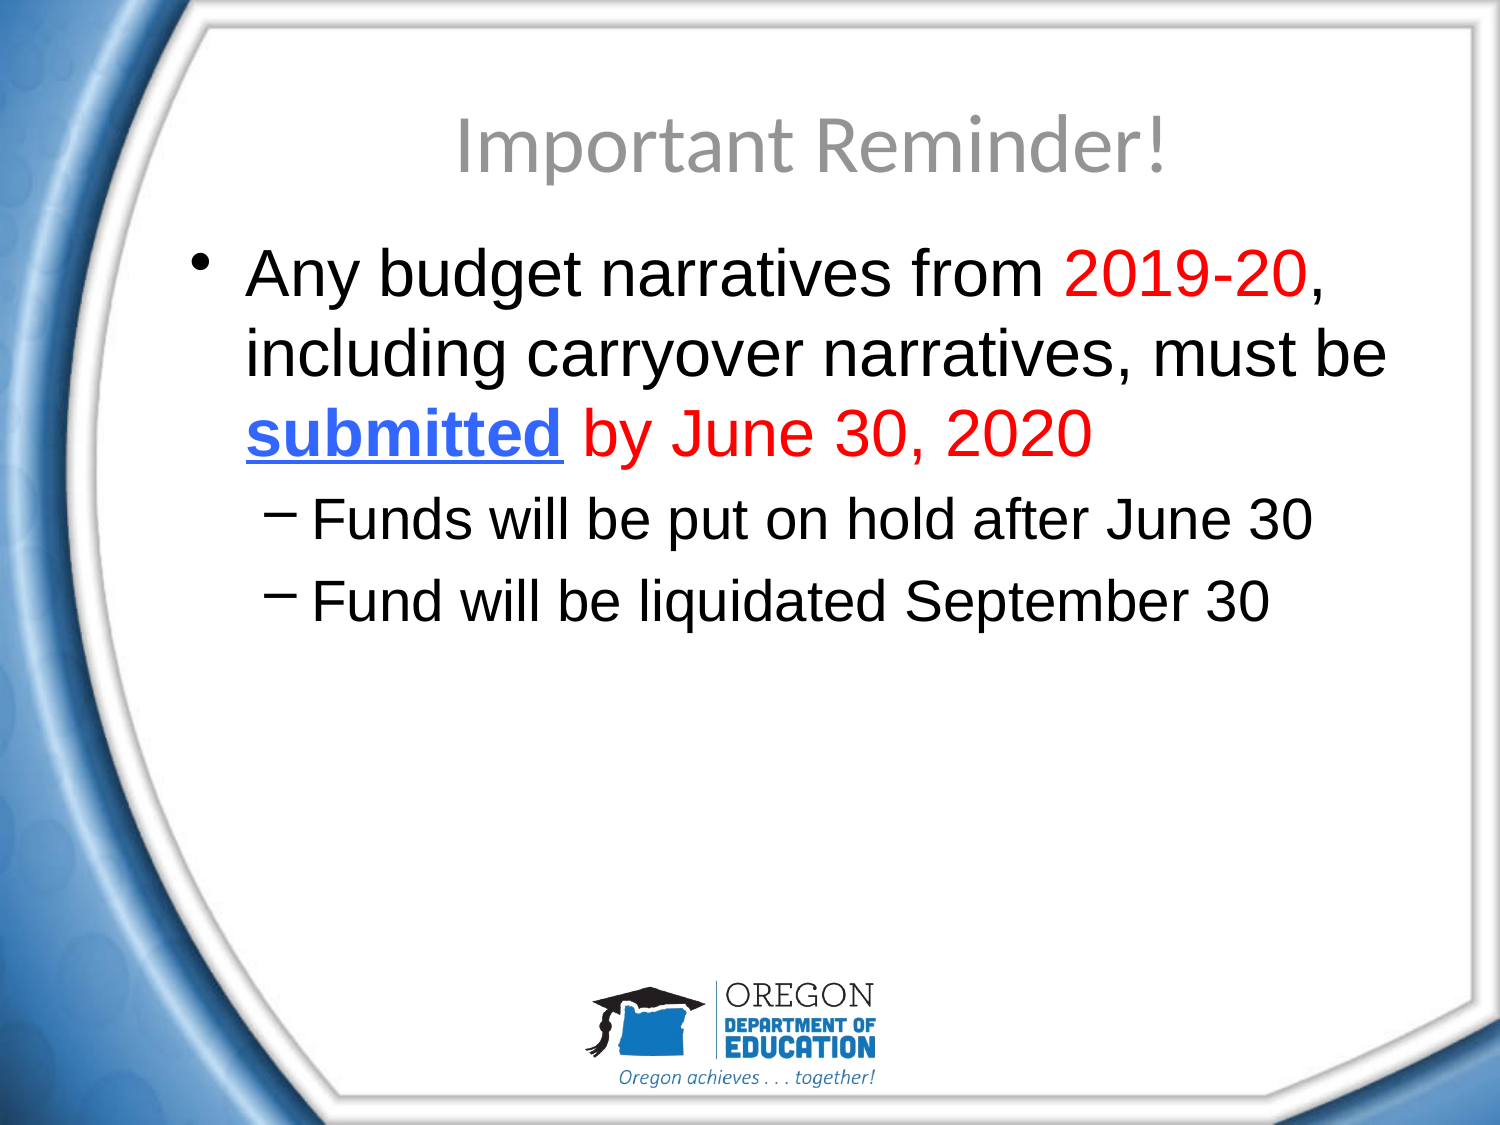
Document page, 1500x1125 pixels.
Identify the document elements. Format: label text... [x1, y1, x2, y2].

list Any budget narratives from 2019-20, including carryover narratives, must be submitted by June 30, 2020 Funds will be put on hold after June 30 Fund will be liquidated September 30 [174, 222, 1425, 923]
title Important Reminder! [137, 45, 1488, 233]
picture [0, 0, 1500, 1125]
